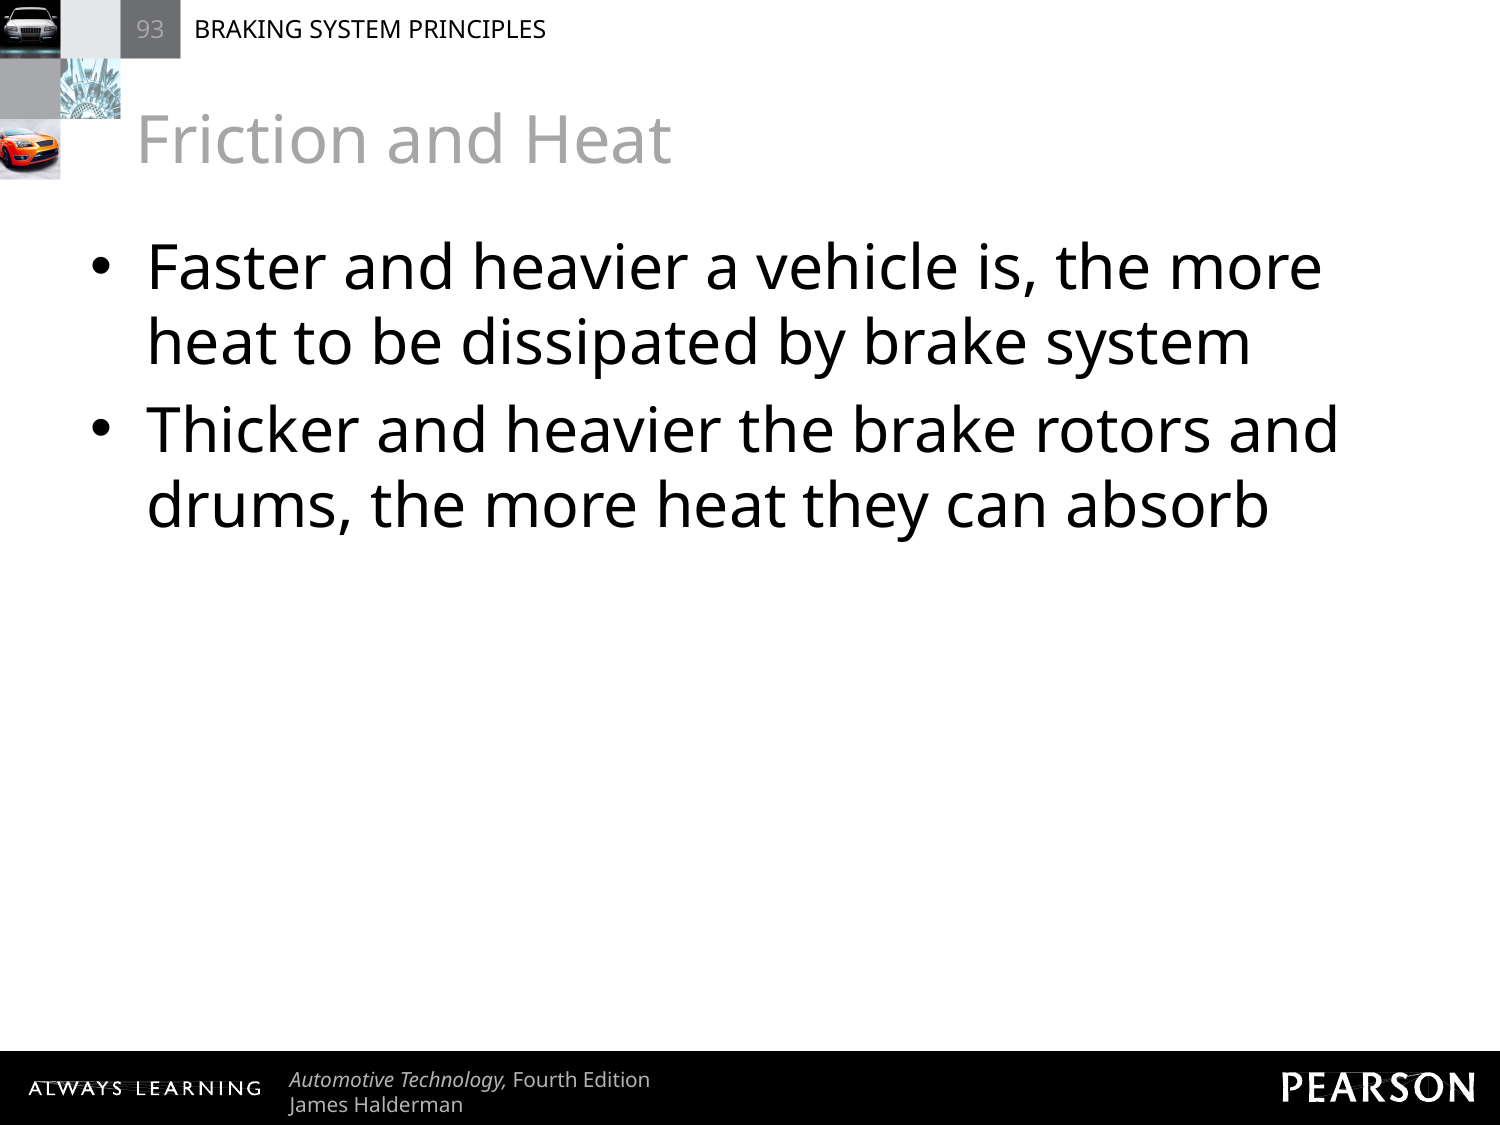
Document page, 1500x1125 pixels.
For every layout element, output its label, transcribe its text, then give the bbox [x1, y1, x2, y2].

list Faster and heavier a vehicle is, the more heat to be dissipated by brake system Thicker and heavier the brake rotors and drums, the more heat they can absorb [75, 219, 1425, 1014]
picture [0, 0, 188, 188]
title Friction and Heat [120, 61, 1426, 212]
